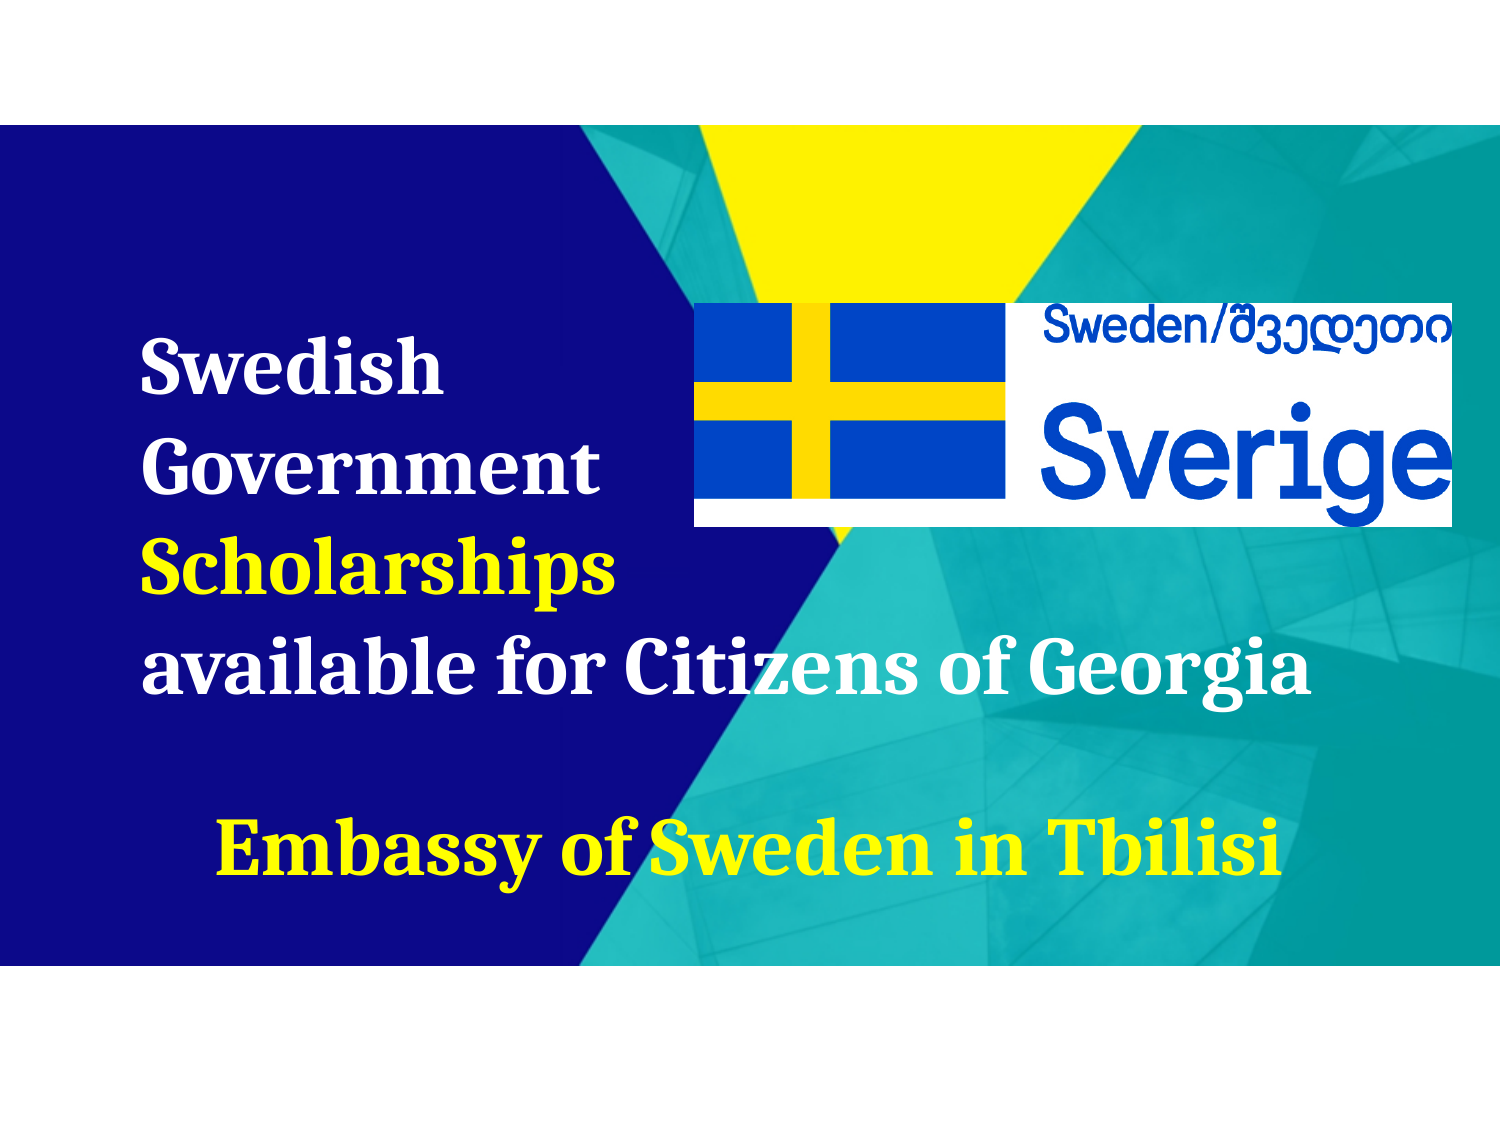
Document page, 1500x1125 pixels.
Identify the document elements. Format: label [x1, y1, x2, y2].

picture [0, 125, 1500, 966]
